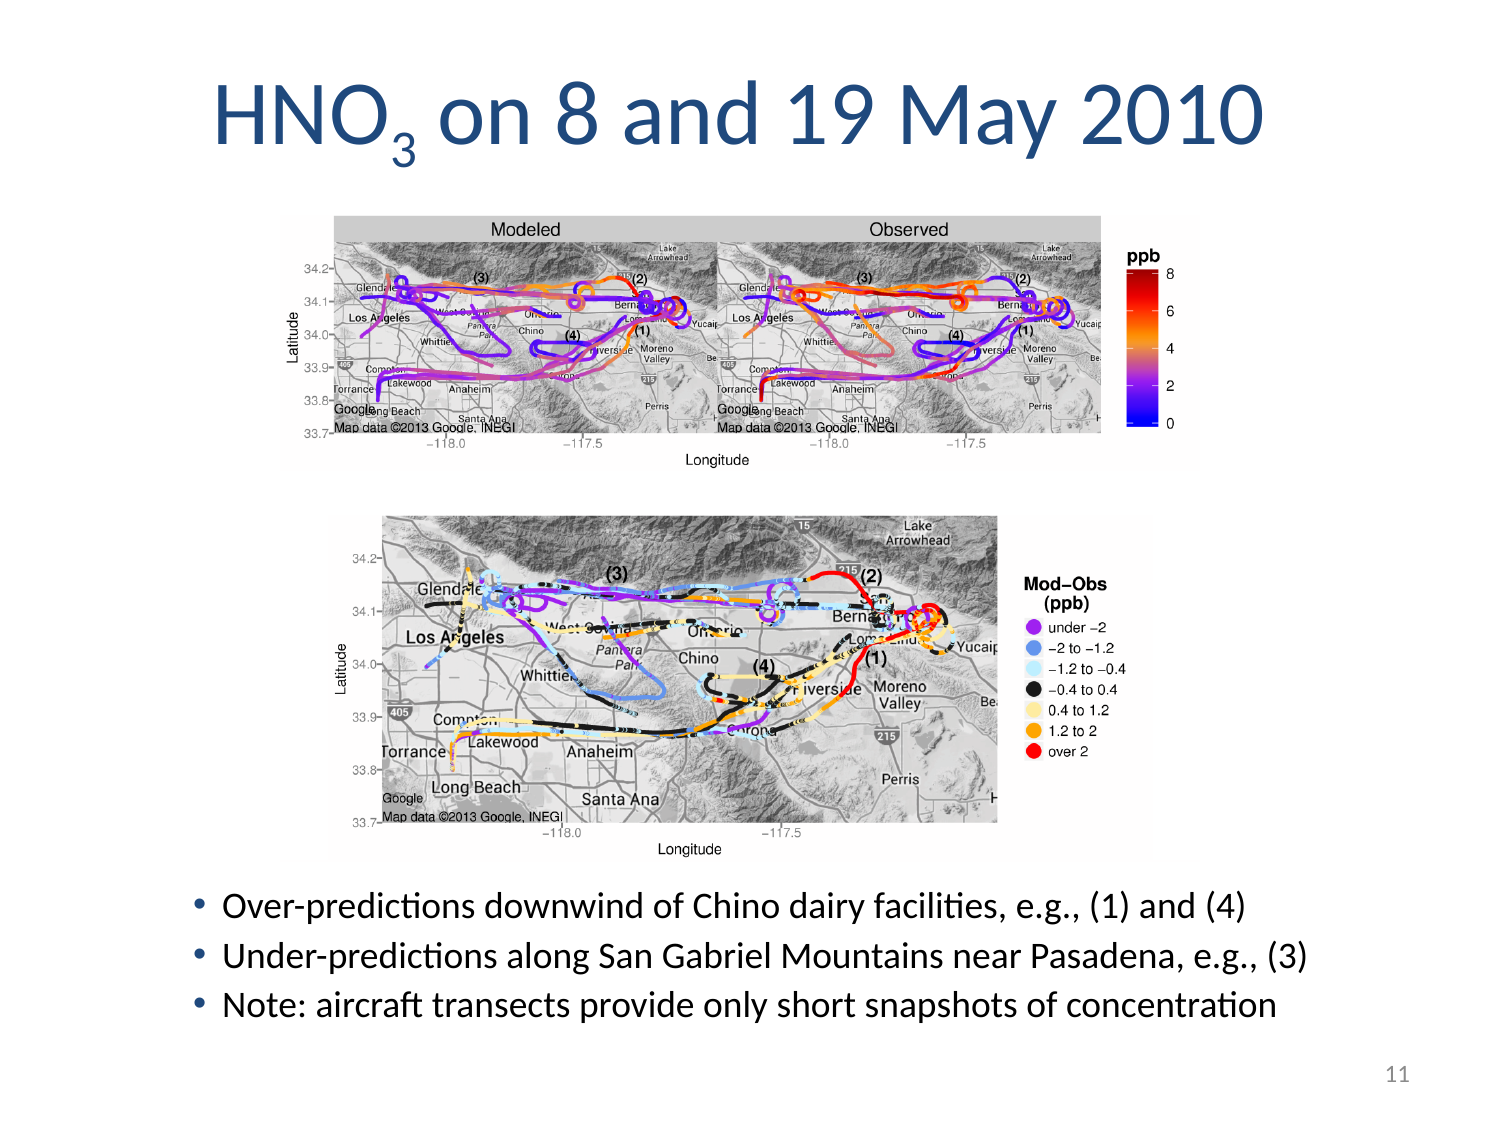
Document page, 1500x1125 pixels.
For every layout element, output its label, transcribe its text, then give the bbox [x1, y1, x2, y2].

text_box HNO3 on 8 and 19 May 2010 [74, 45, 1425, 198]
text_box Over-predictions downwind of Chino dairy facilities, e.g., (1) and (4) Under-predictions along San Gabriel Mountains near Pasadena, e.g., (3) Note: aircraft transects provide only short snapshots of concentration [178, 873, 1346, 1026]
picture [280, 205, 1200, 862]
slide_number 11 [1074, 1042, 1425, 1103]
